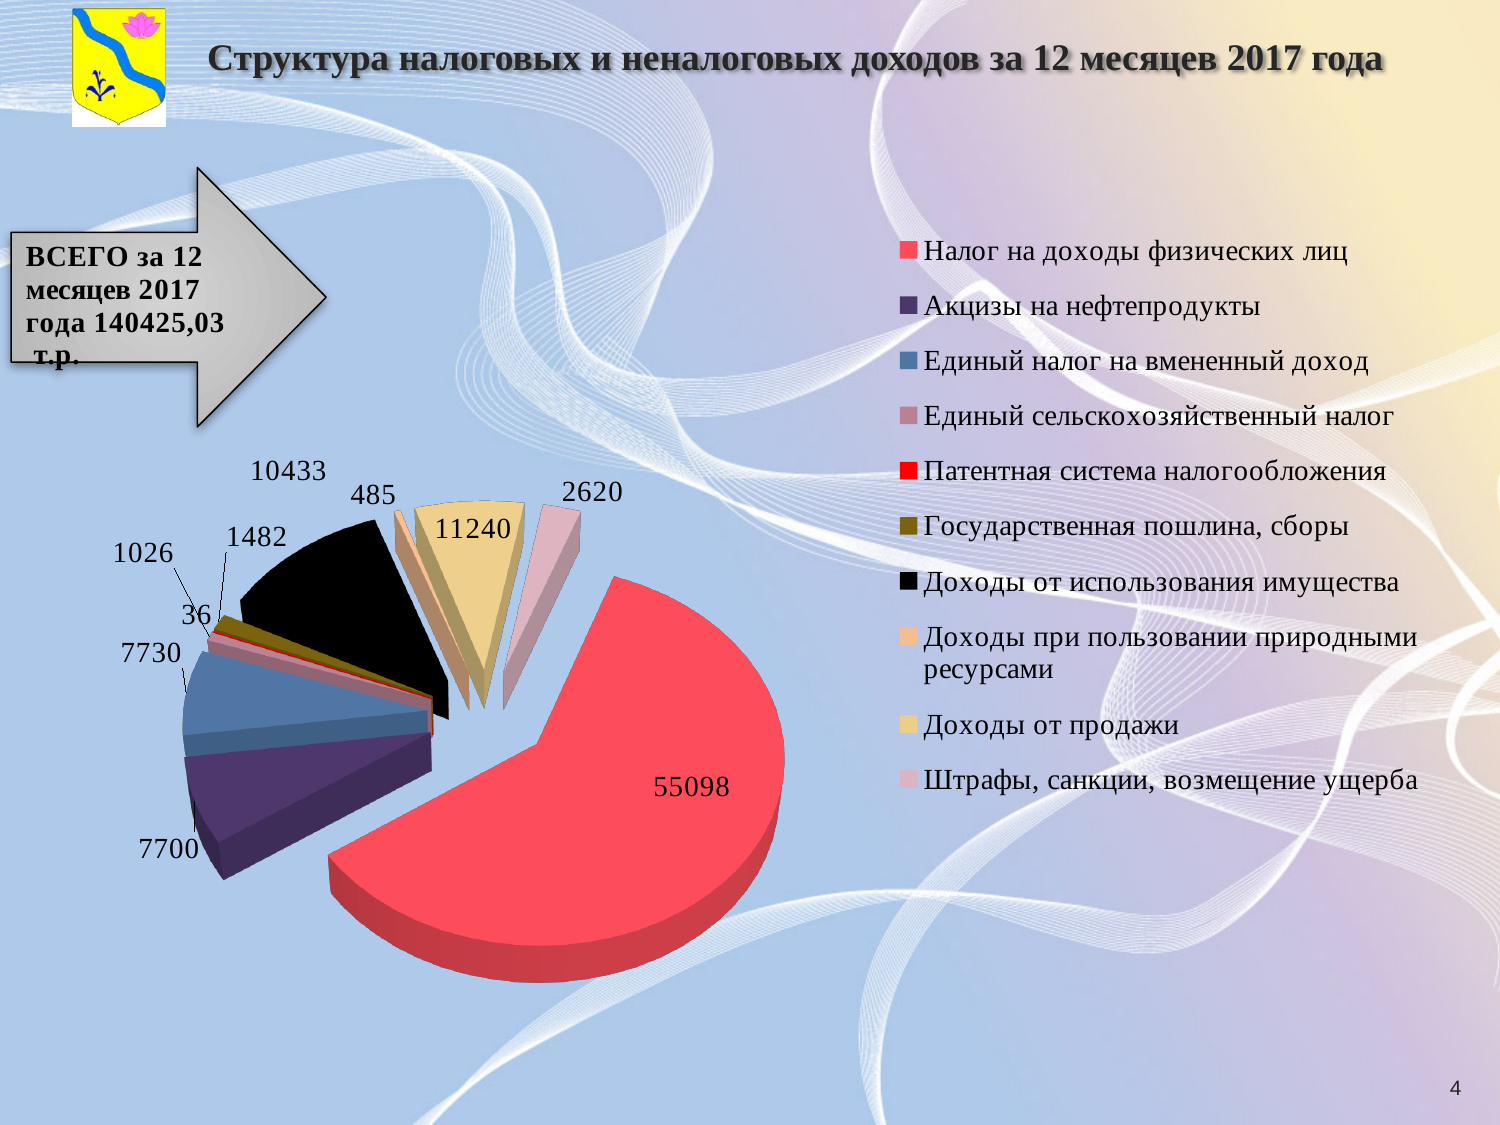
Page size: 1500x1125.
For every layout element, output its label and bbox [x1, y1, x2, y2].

chart [0, 0, 1500, 1125]
